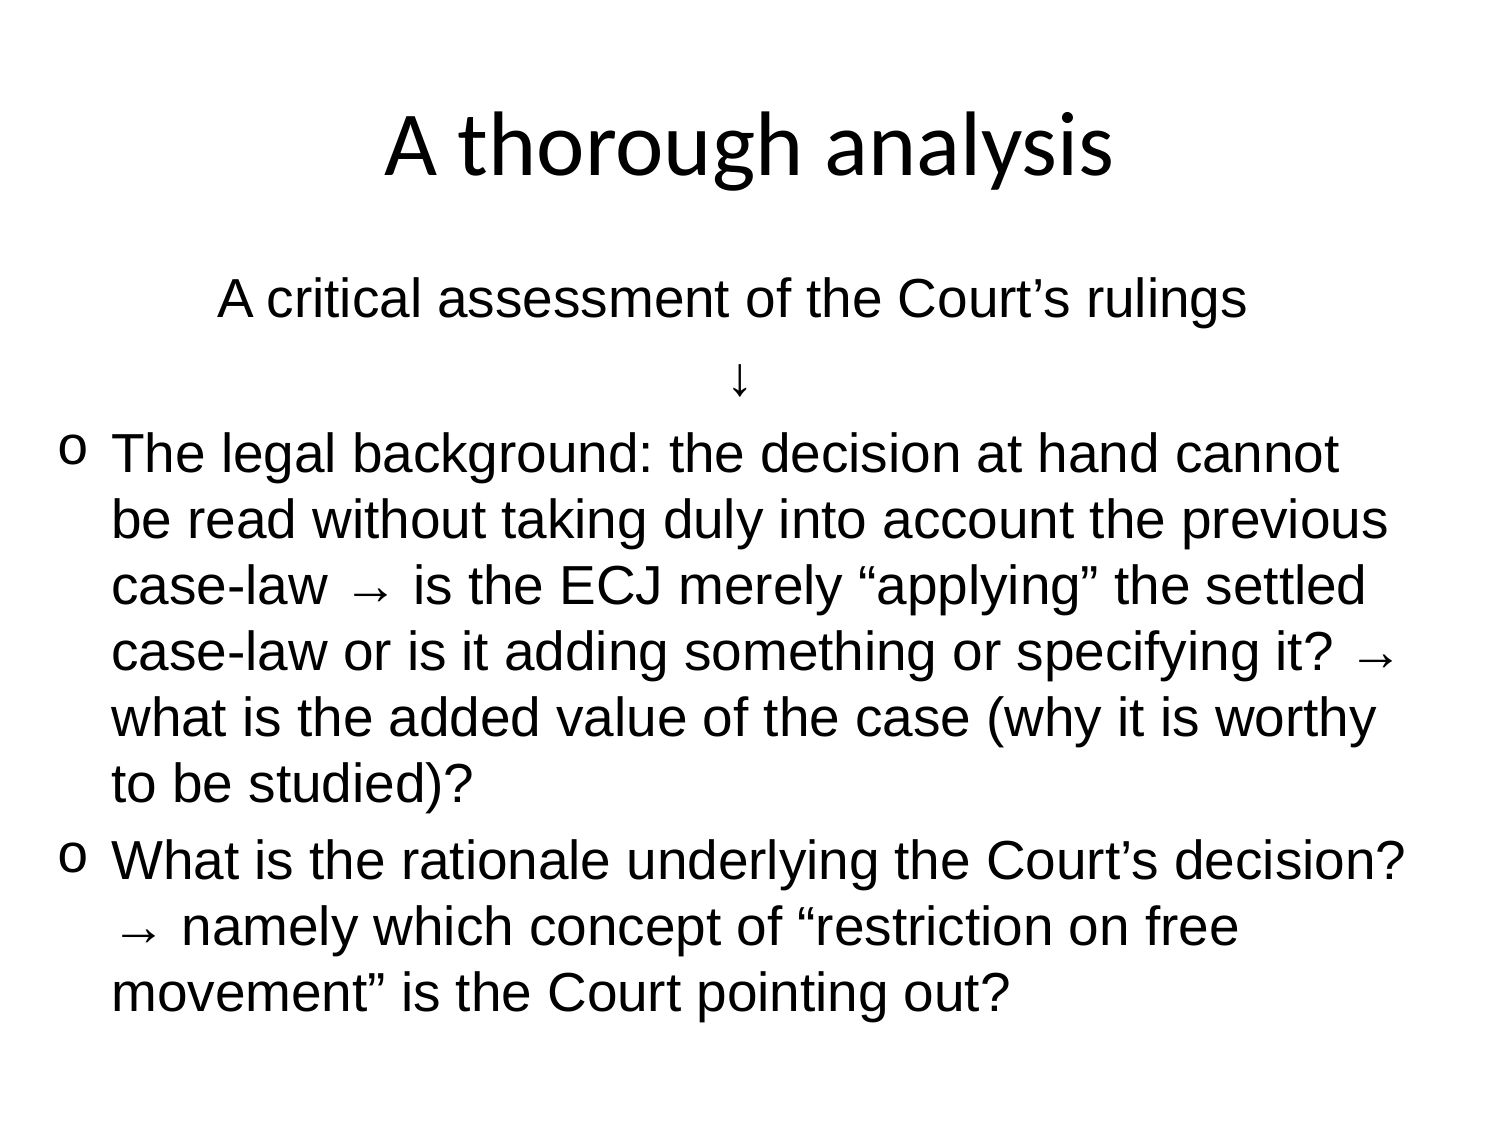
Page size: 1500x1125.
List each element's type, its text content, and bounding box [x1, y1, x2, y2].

title A thorough analysis [75, 45, 1425, 233]
list A critical assessment of the Court’s rulings ↓ The legal background: the decision at hand cannot be read without taking duly into account the previous case-law → is the ECJ merely “applying” the settled case-law or is it adding something or specifying it? → what is the added value of the case (why it is worthy to be studied)? What is the rationale underlying the Court’s decision? → namely which concept of “restriction on free movement” is the Court pointing out? [41, 255, 1425, 1035]
